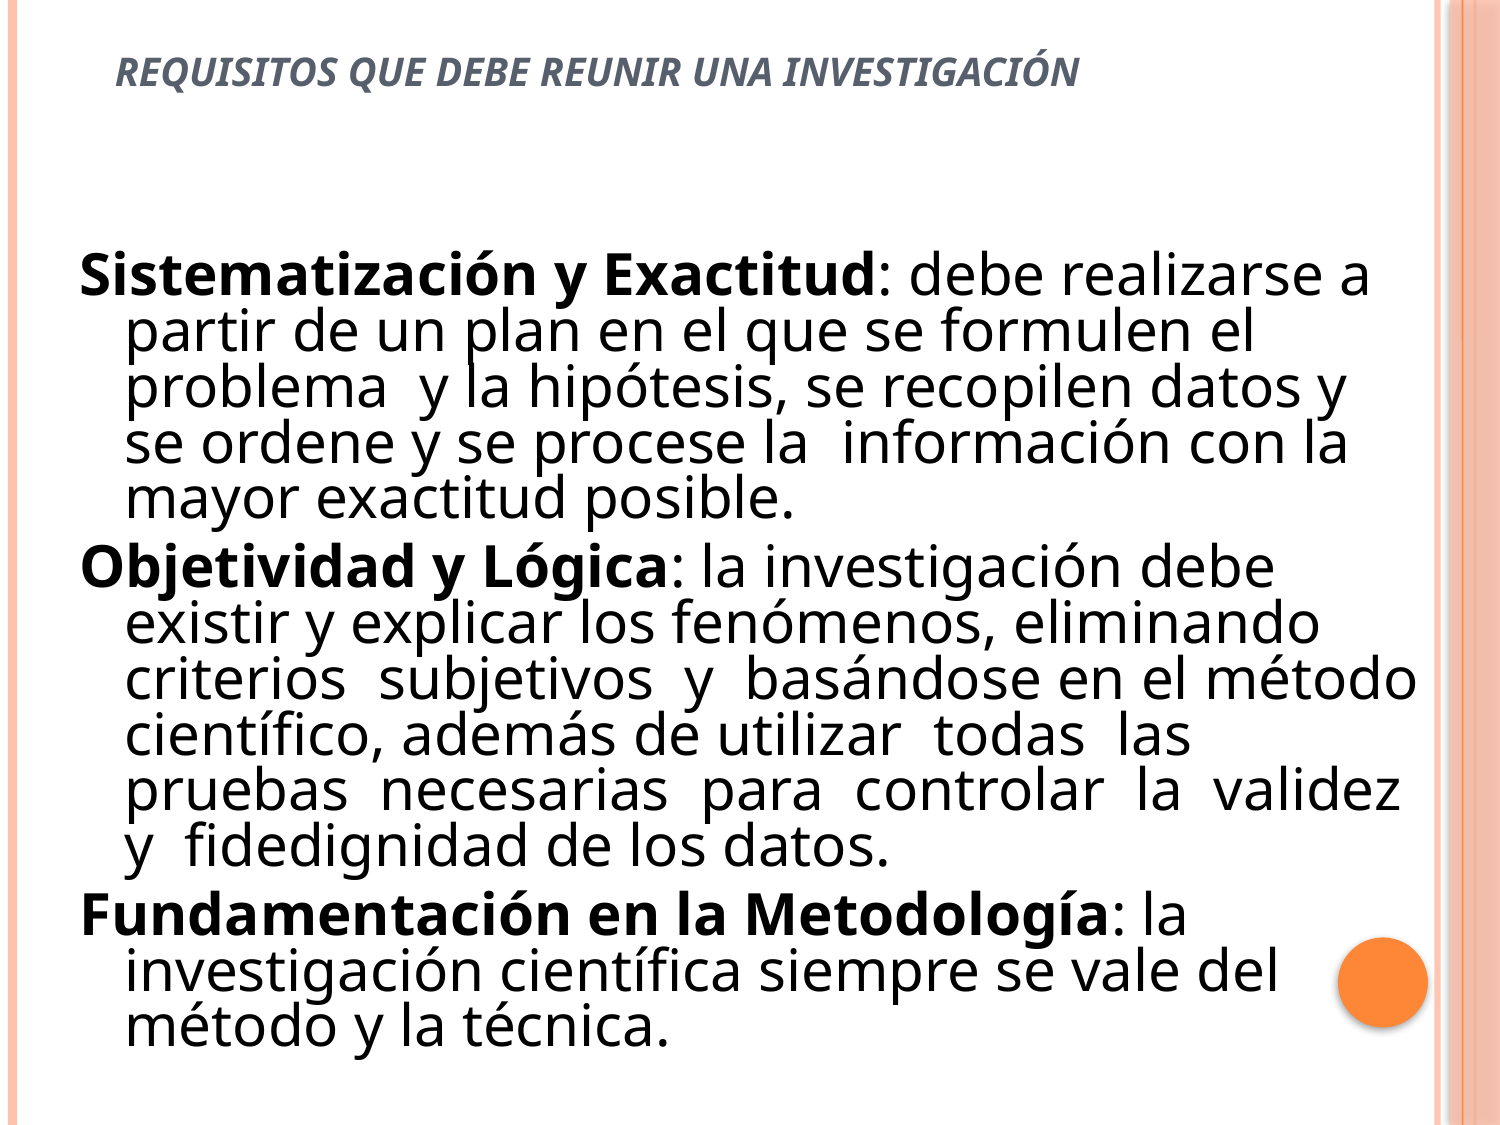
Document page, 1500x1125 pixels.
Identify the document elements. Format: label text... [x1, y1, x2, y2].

title REQUISITOS QUE DEBE REUNIR UNA INVESTIGACIÓN [100, 0, 1500, 102]
list Sistematización y Exactitud: debe realizarse a partir de un plan en el que se formulen el problema y la hipótesis, se recopilen datos y se ordene y se procese la información con la mayor exactitud posible. Objetividad y Lógica: la investigación debe existir y explicar los fenómenos, eliminando criterios subjetivos y basándose en el método científico, además de utilizar todas las pruebas necesarias para controlar la validez y fidedignidad de los datos. Fundamentación en la Metodología: la investigación científica siempre se vale del método y la técnica. [64, 243, 1436, 1083]
